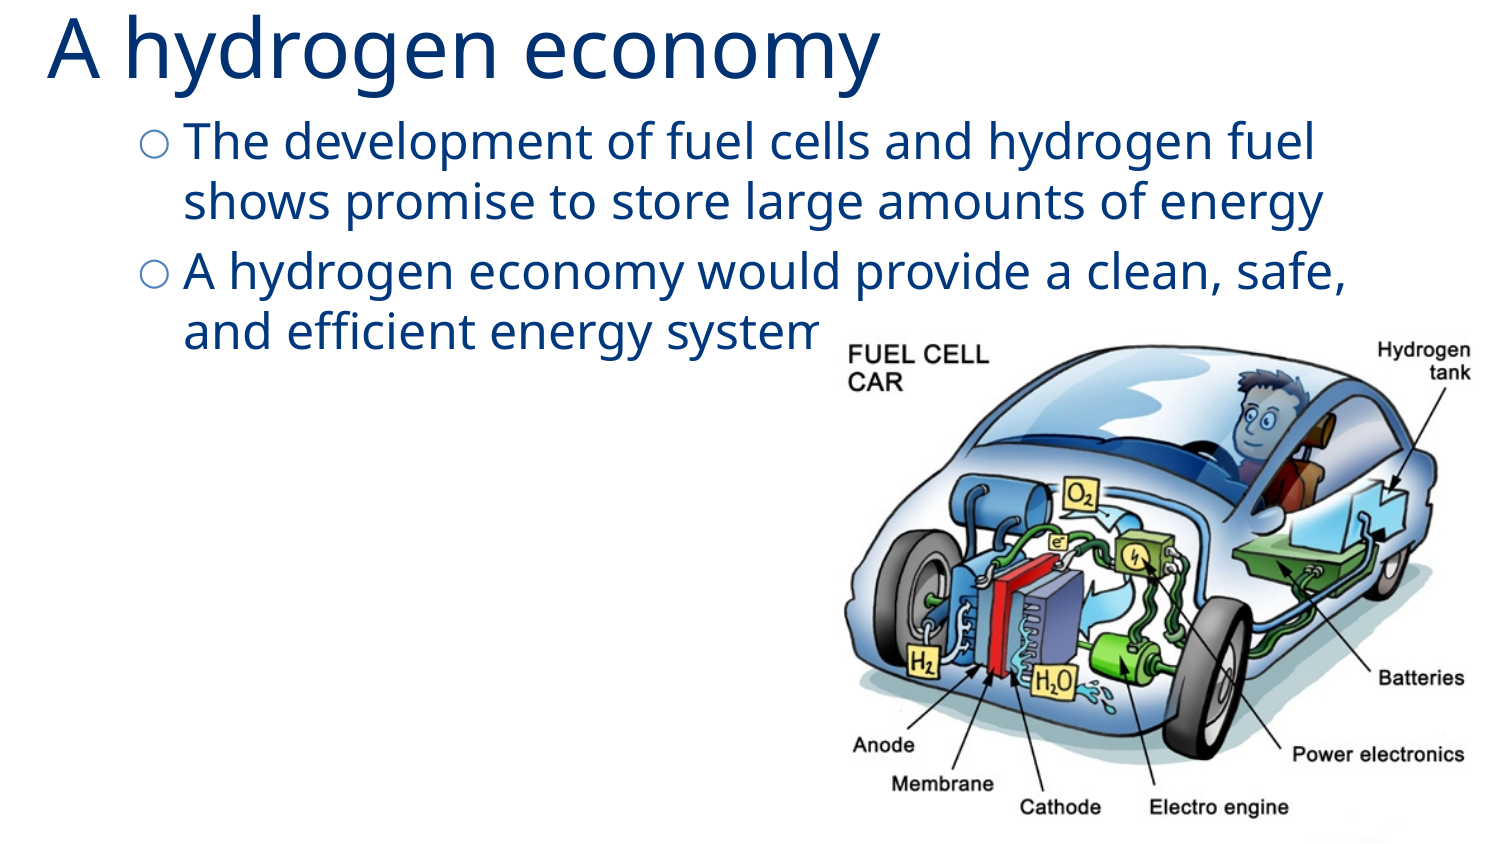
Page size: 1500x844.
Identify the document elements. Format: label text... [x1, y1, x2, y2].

picture [819, 315, 1492, 844]
title A hydrogen economy [33, 36, 1308, 103]
list The development of fuel cells and hydrogen fuel shows promise to store large amounts of energy A hydrogen economy would provide a clean, safe, and efficient energy system [112, 102, 1388, 556]
